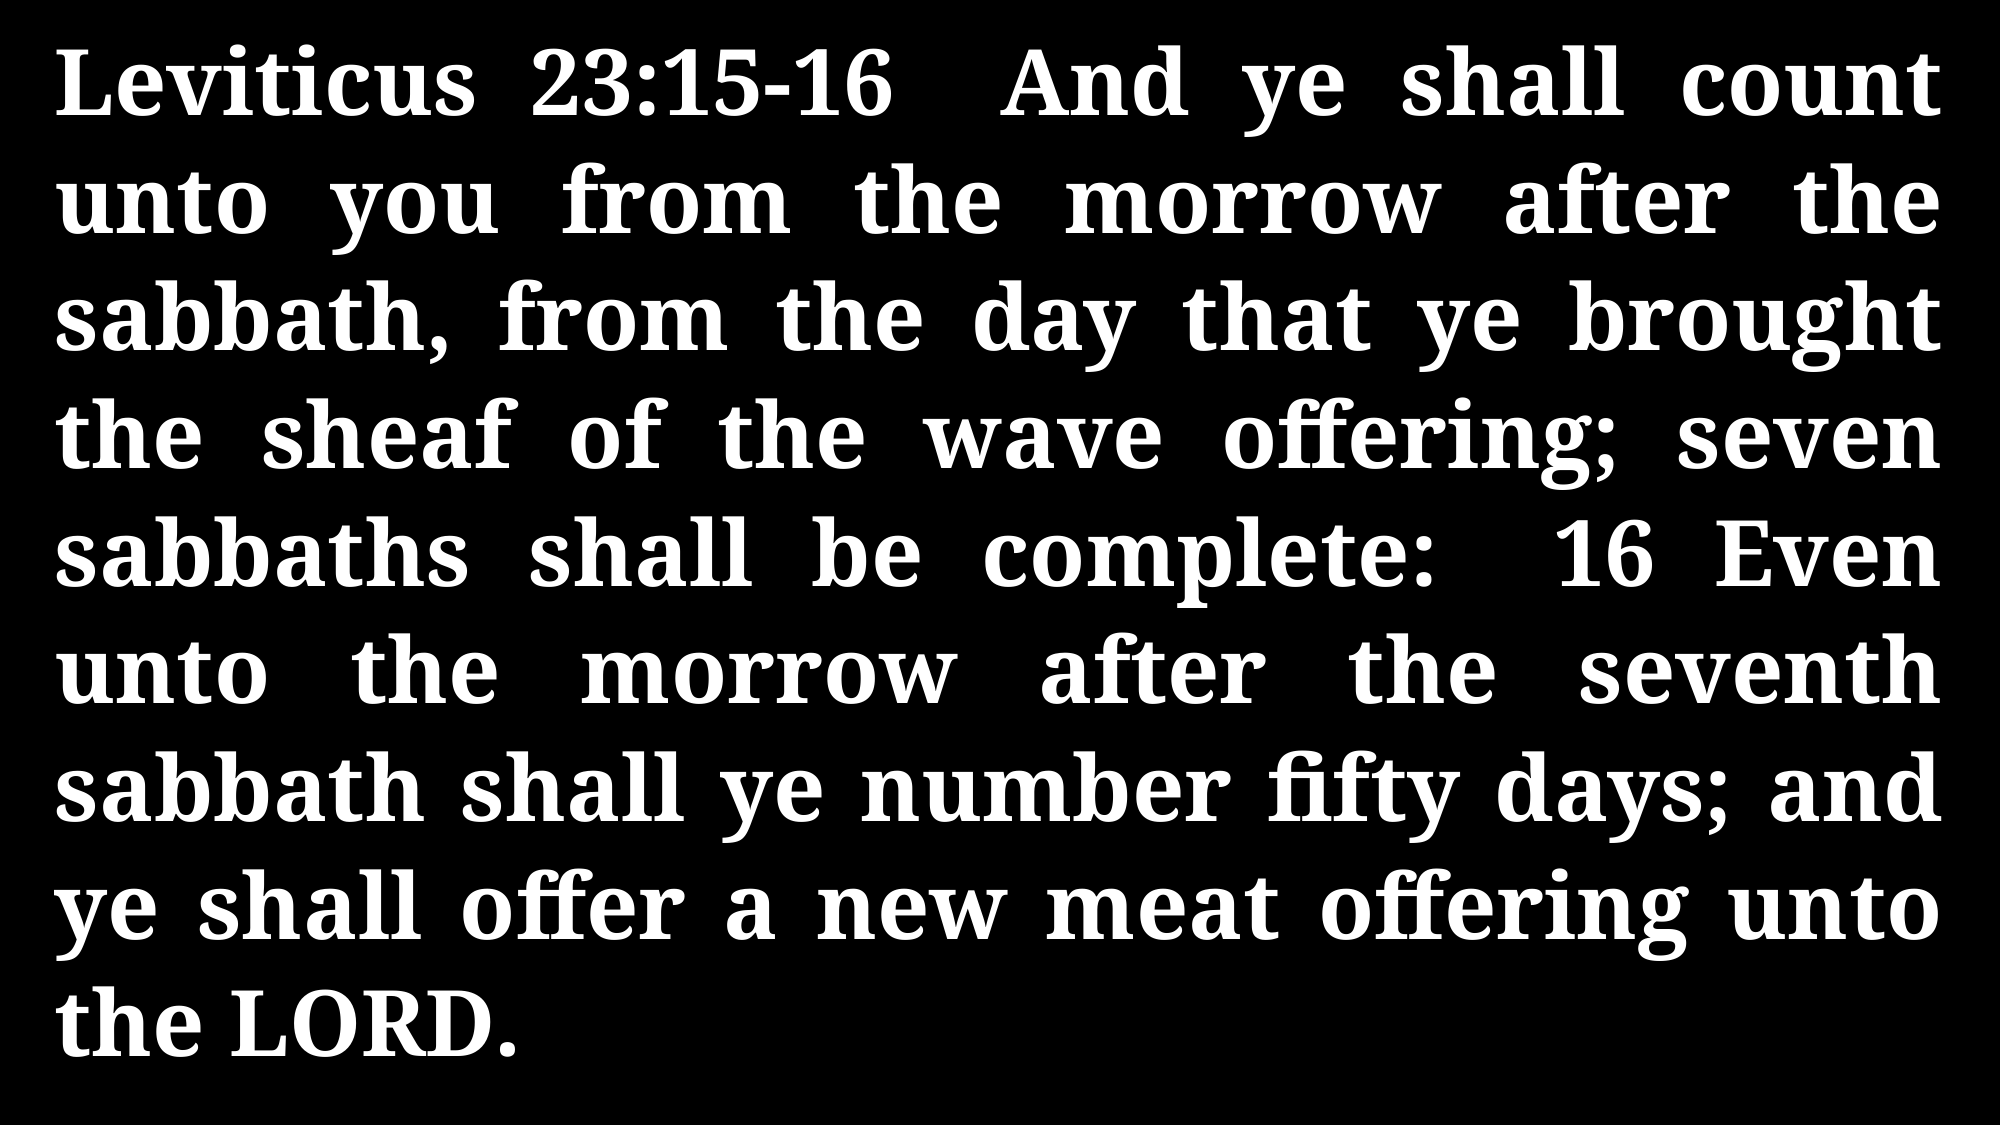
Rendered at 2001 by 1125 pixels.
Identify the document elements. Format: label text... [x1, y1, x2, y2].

text_box Leviticus 23:15-16 And ye shall count unto you from the morrow after the sabbath, from the day that ye brought the sheaf of the wave offering; seven sabbaths shall be complete: 16 Even unto the morrow after the seventh sabbath shall ye number fifty days; and ye shall offer a new meat offering unto the LORD. [39, 8, 1961, 1083]
